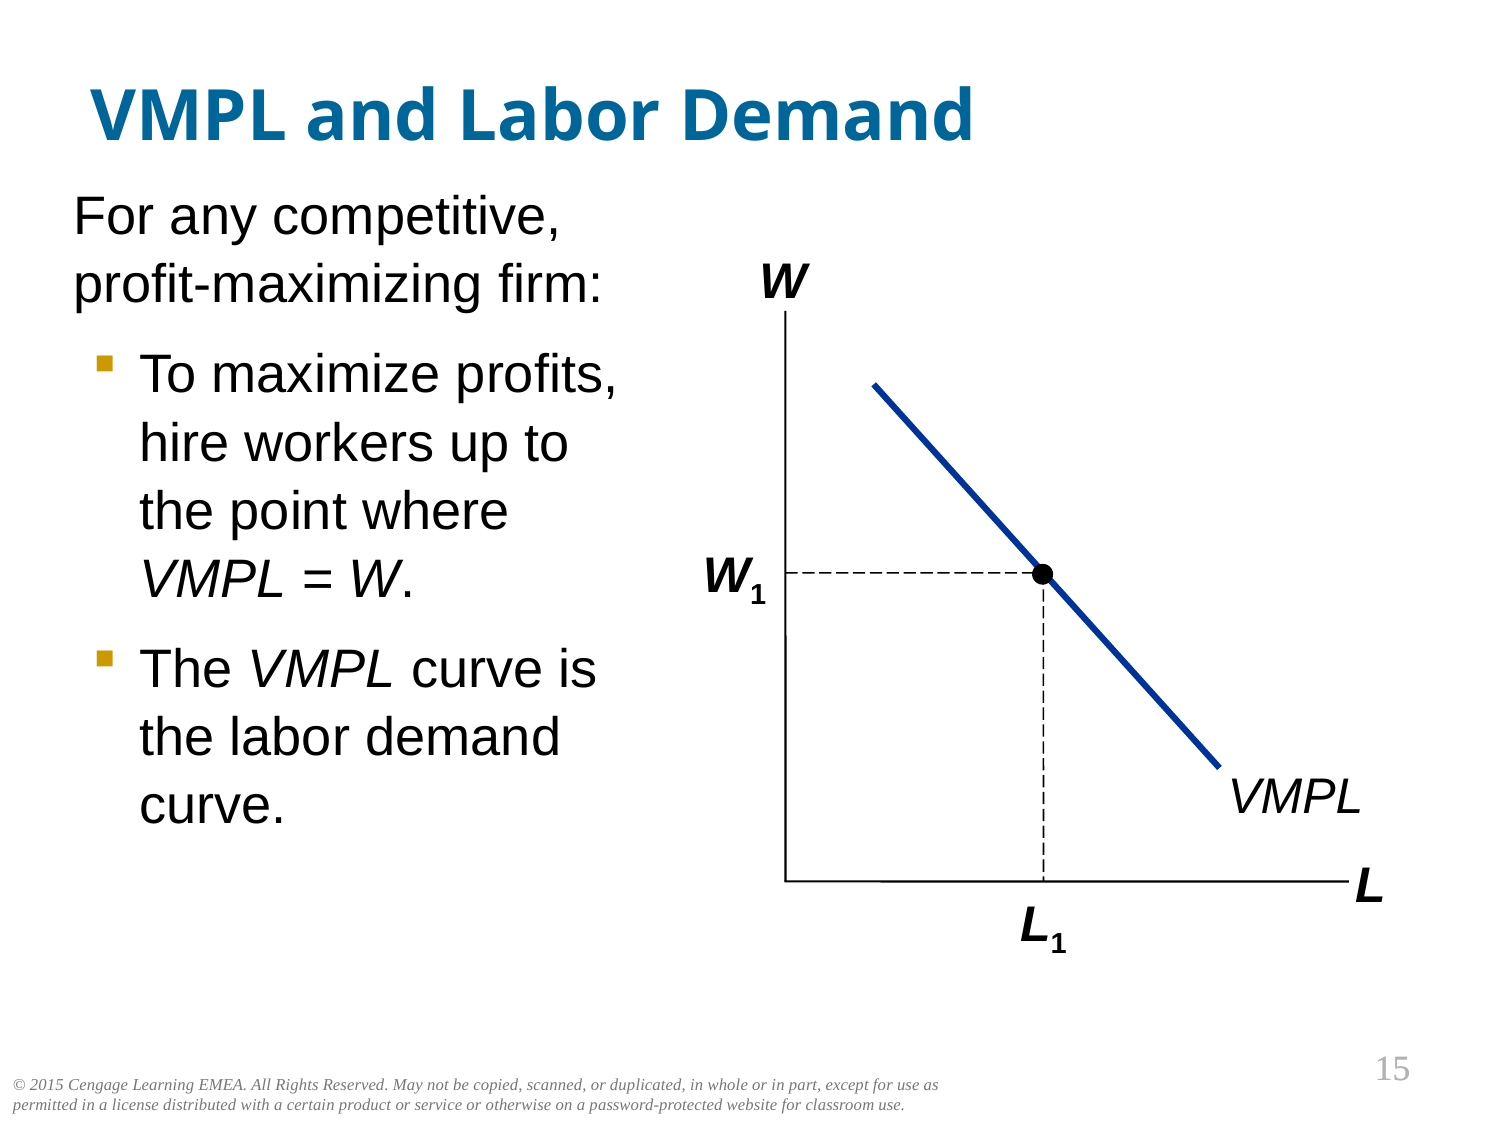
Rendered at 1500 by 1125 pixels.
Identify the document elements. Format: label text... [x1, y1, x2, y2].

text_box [744, 240, 1409, 921]
list For any competitive, profit-maximizing firm: To maximize profits, hire workers up to the point where VMPL = W. The VMPL curve is the labor demand curve. [58, 169, 656, 1011]
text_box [694, 541, 1084, 952]
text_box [873, 384, 1380, 832]
title VMPL and Labor Demand [74, 37, 1426, 188]
